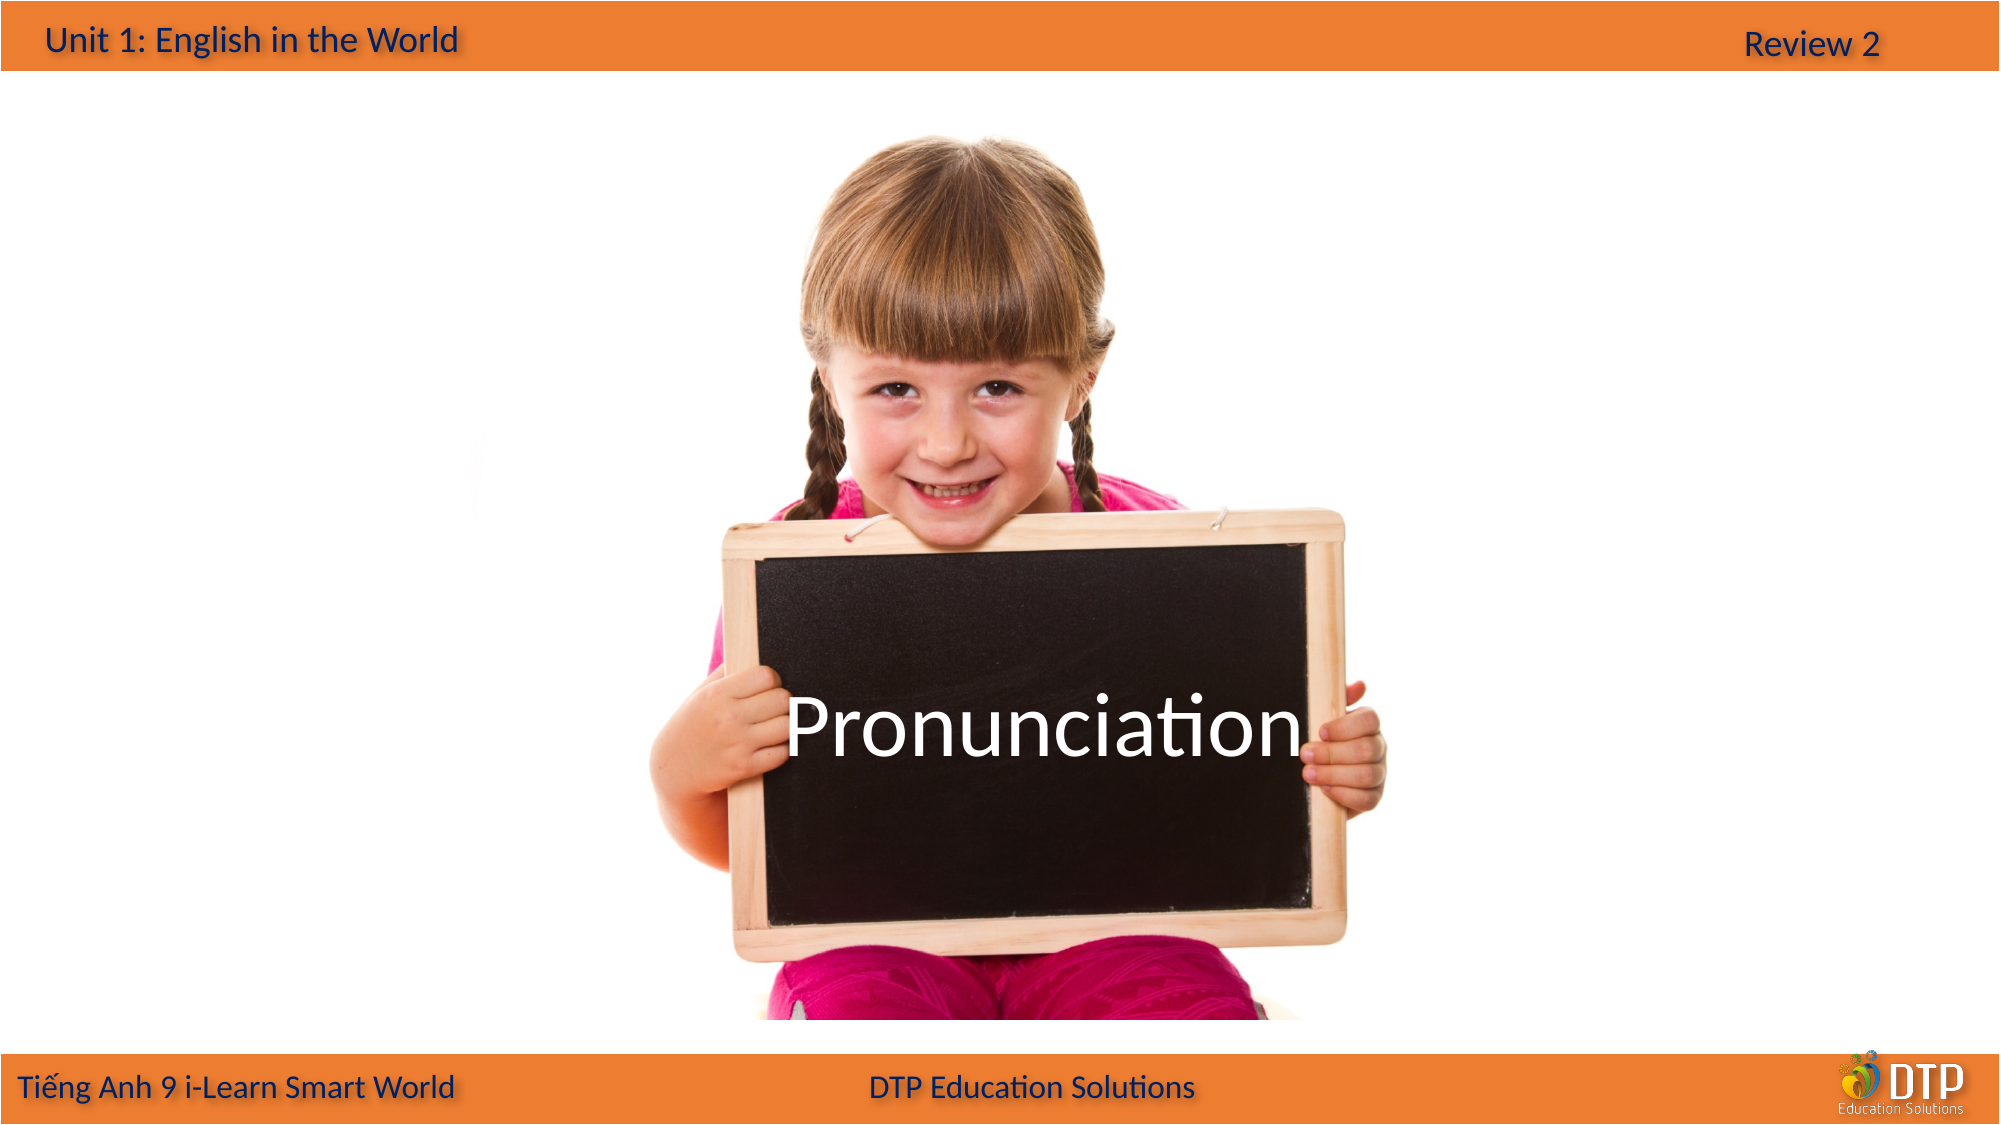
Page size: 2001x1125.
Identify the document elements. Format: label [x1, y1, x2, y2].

picture [1839, 1050, 1963, 1114]
picture [317, 98, 1623, 1020]
